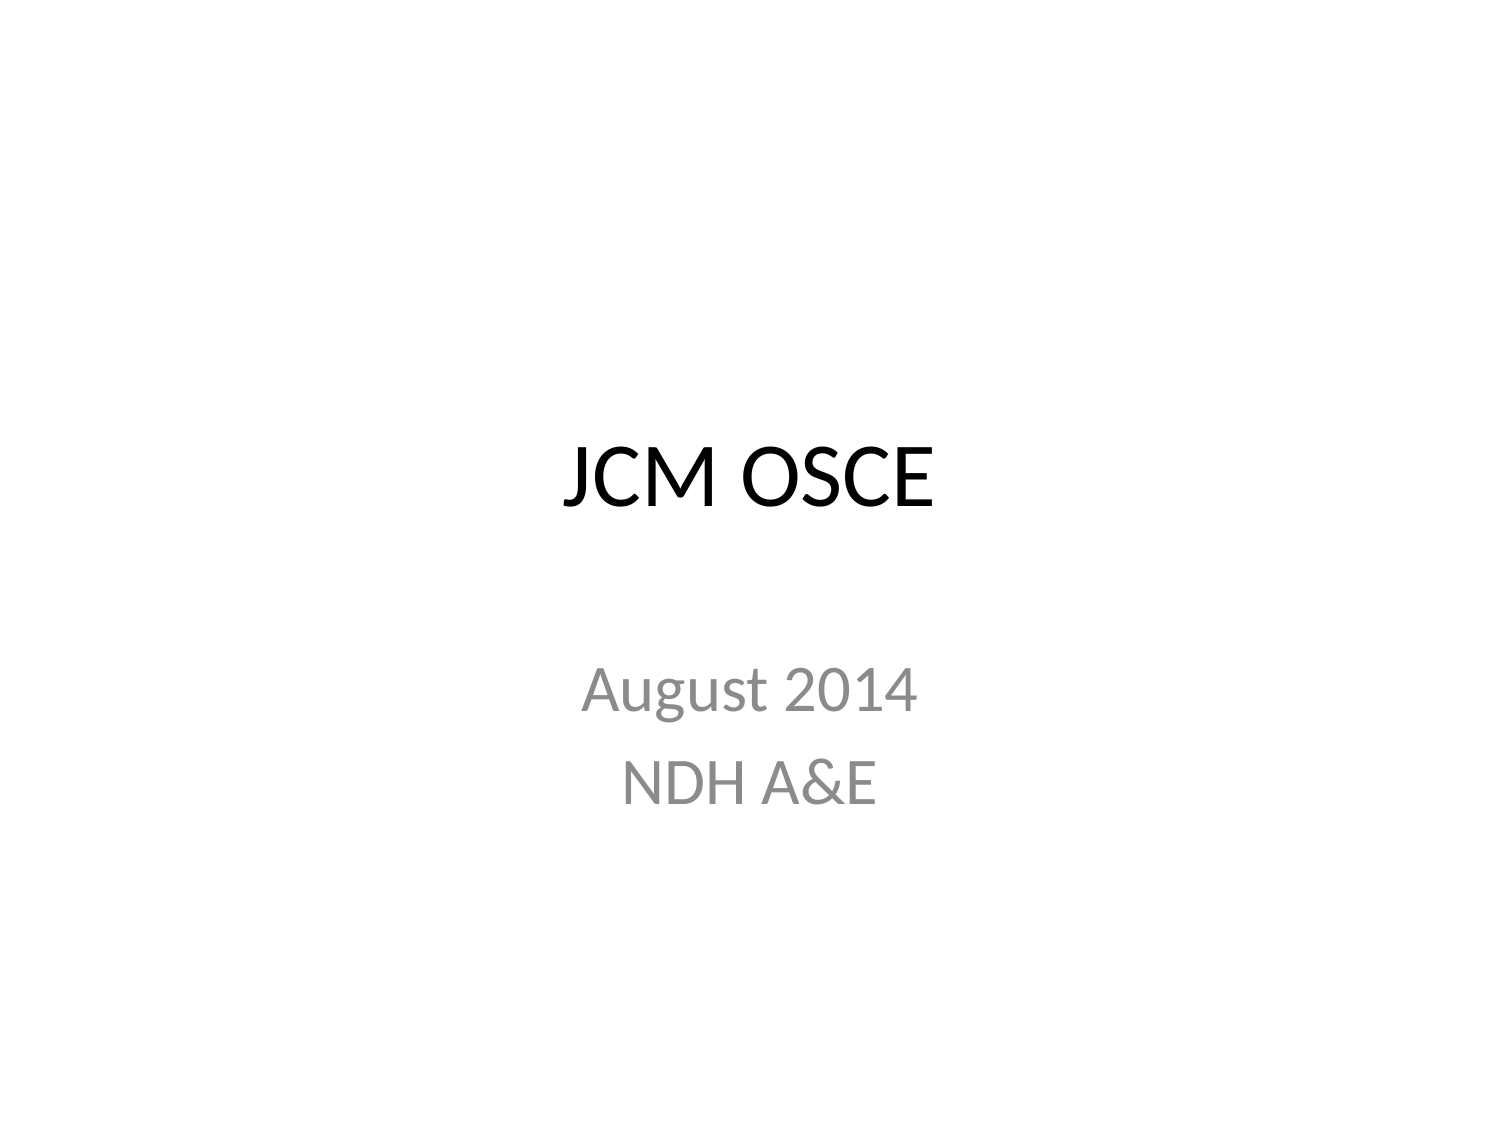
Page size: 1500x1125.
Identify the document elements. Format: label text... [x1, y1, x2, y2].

subtitle August 2014 NDH A&E [225, 637, 1275, 925]
title JCM OSCE [112, 349, 1388, 591]
